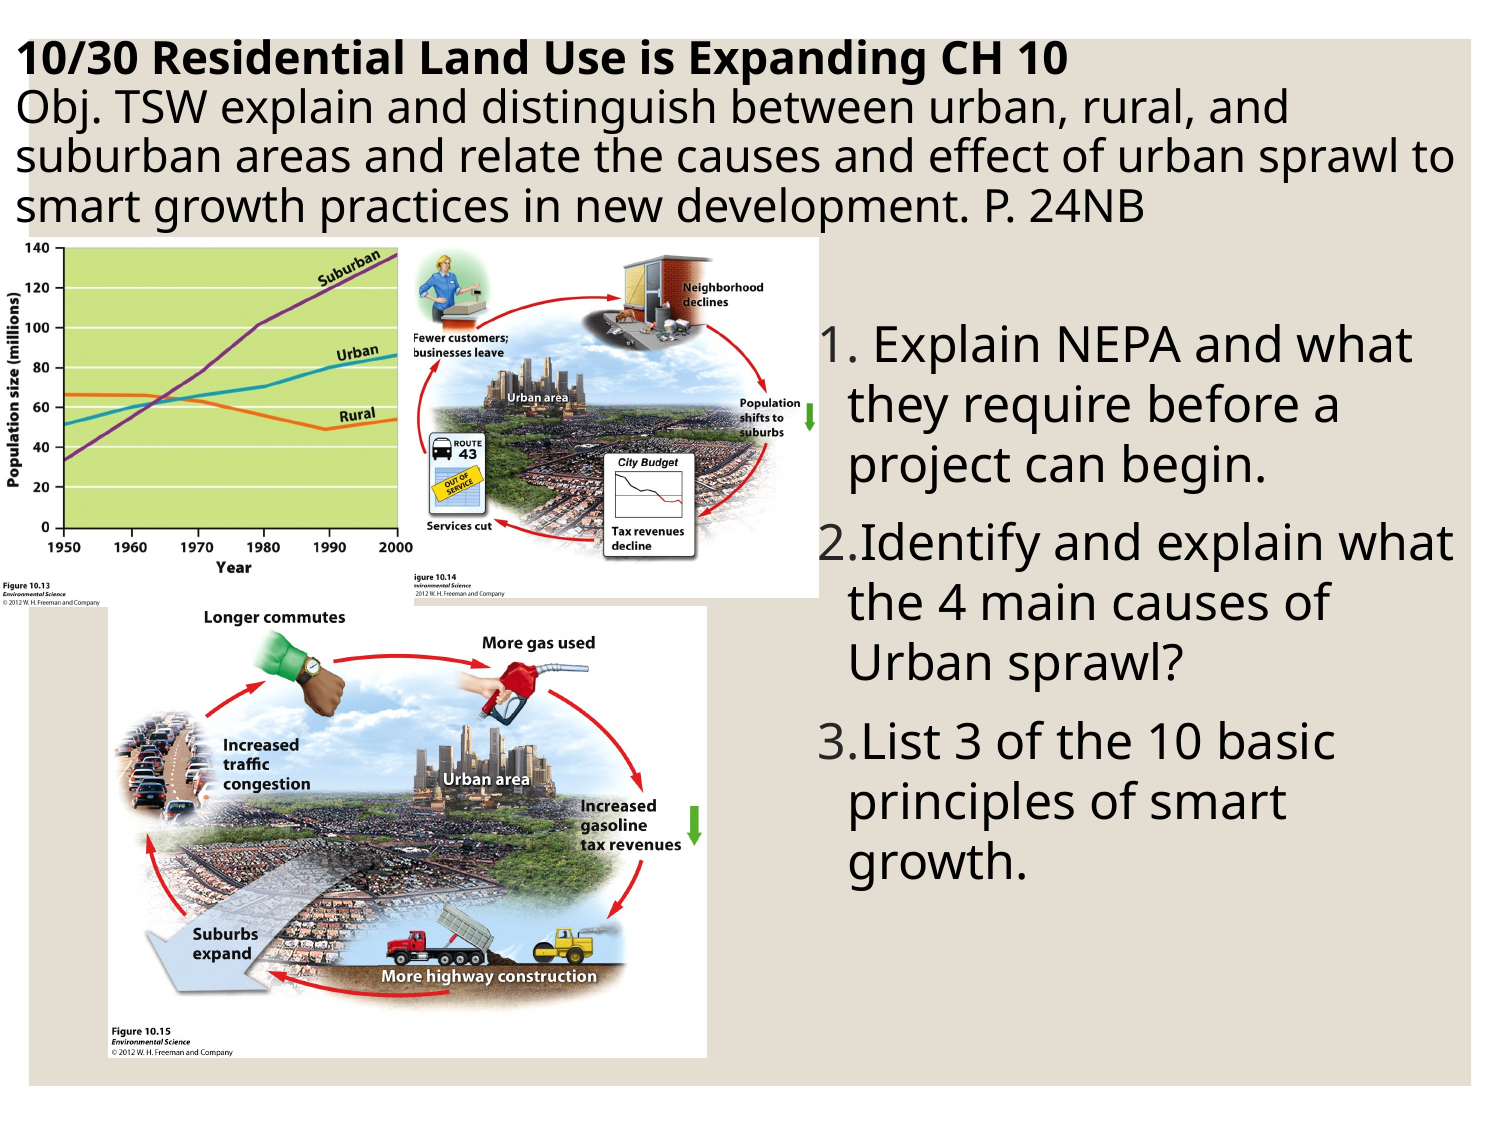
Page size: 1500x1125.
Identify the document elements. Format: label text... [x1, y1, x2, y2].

picture [108, 606, 707, 1058]
picture [414, 237, 819, 598]
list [0, 237, 414, 607]
title 10/30 Residential Land Use is Expanding CH 10 Obj. TSW explain and distinguish between urban, rural, and suburban areas and relate the causes and effect of urban sprawl to smart growth practices in new development. P. 24NB [0, 27, 1500, 338]
list Explain NEPA and what they require before a project can begin. Identify and explain what the 4 main causes of Urban sprawl? List 3 of the 10 basic principles of smart growth. [802, 304, 1480, 1011]
